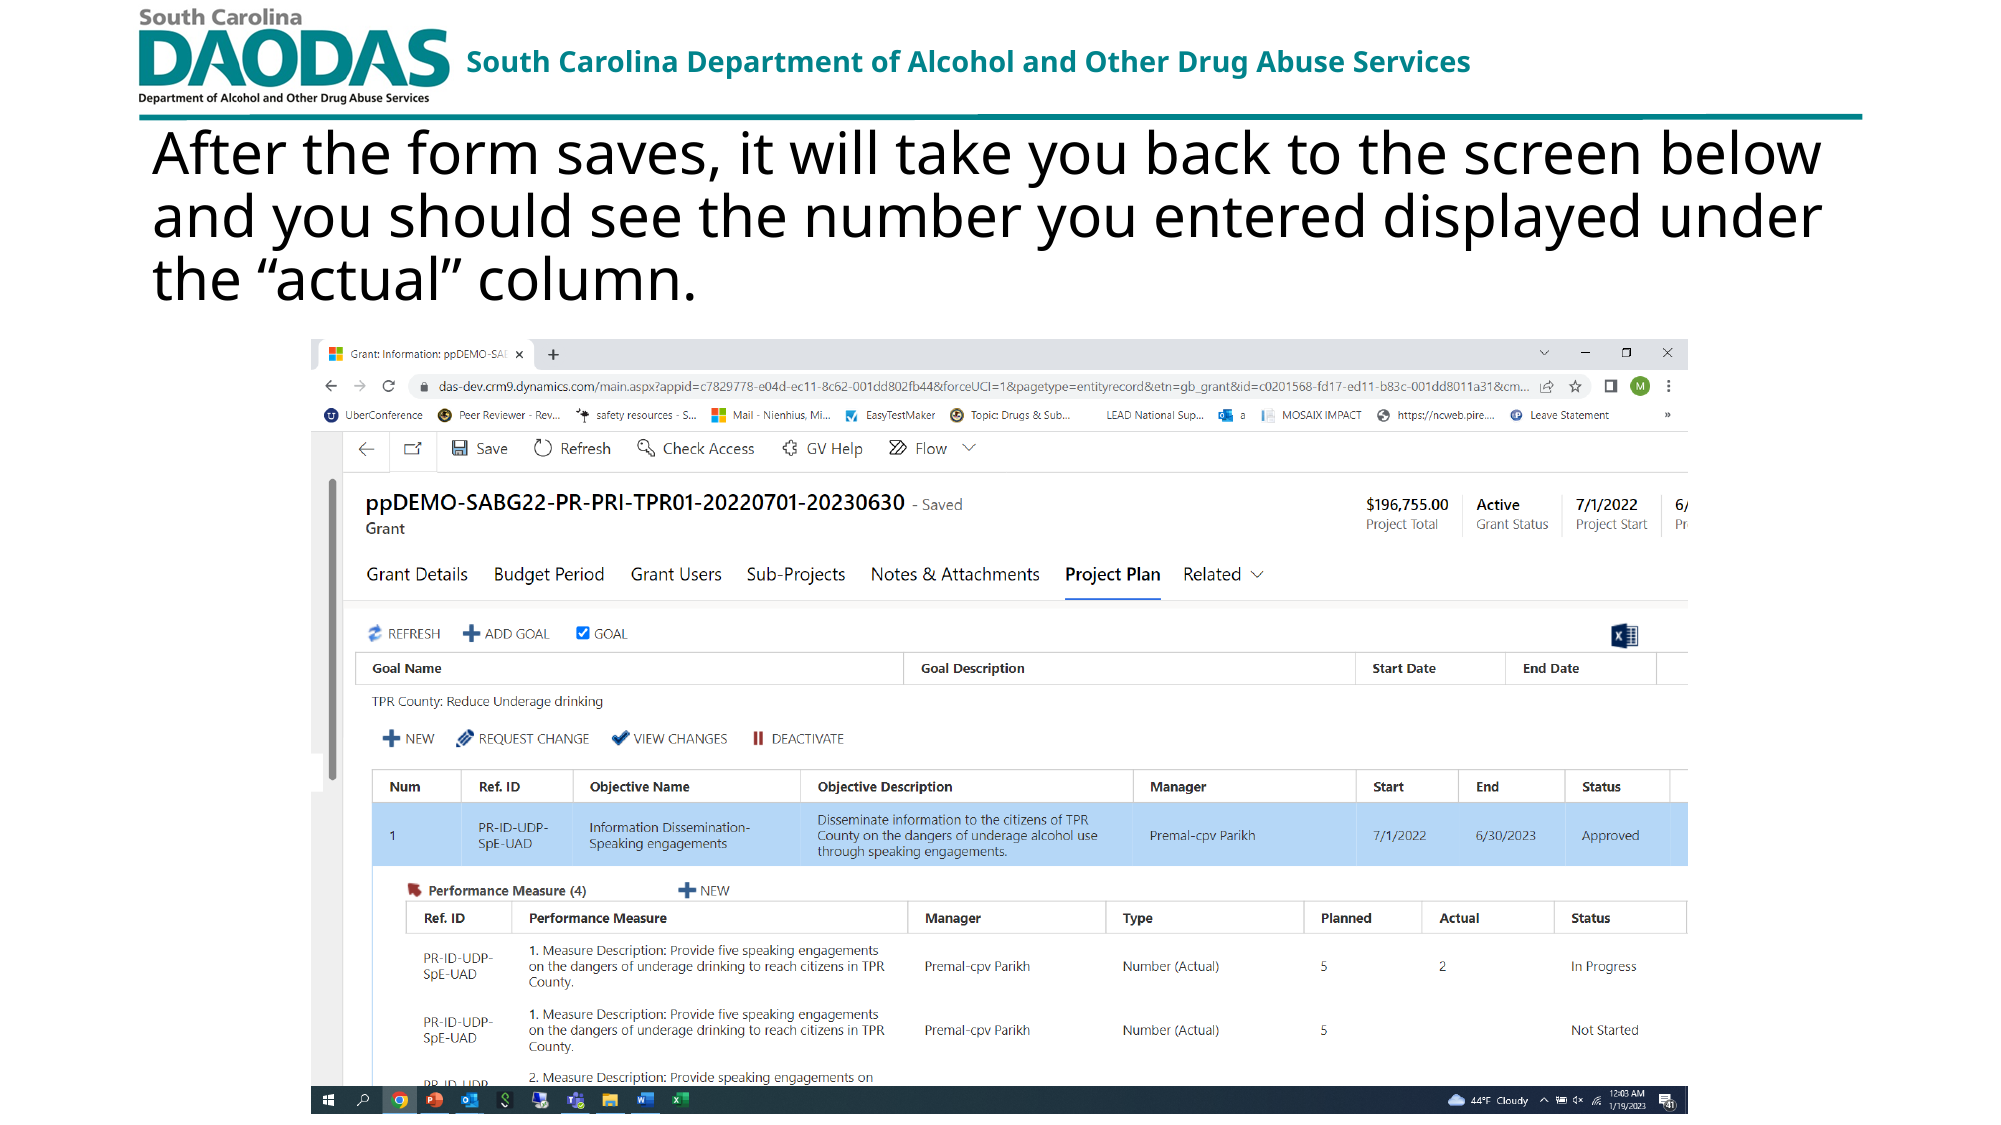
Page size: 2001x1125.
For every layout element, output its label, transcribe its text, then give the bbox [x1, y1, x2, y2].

title After the form saves, it will take you back to the screen below and you should see the number you entered displayed under the “actual” column. [137, 160, 1863, 278]
picture [133, 4, 454, 111]
picture [311, 339, 1689, 1114]
